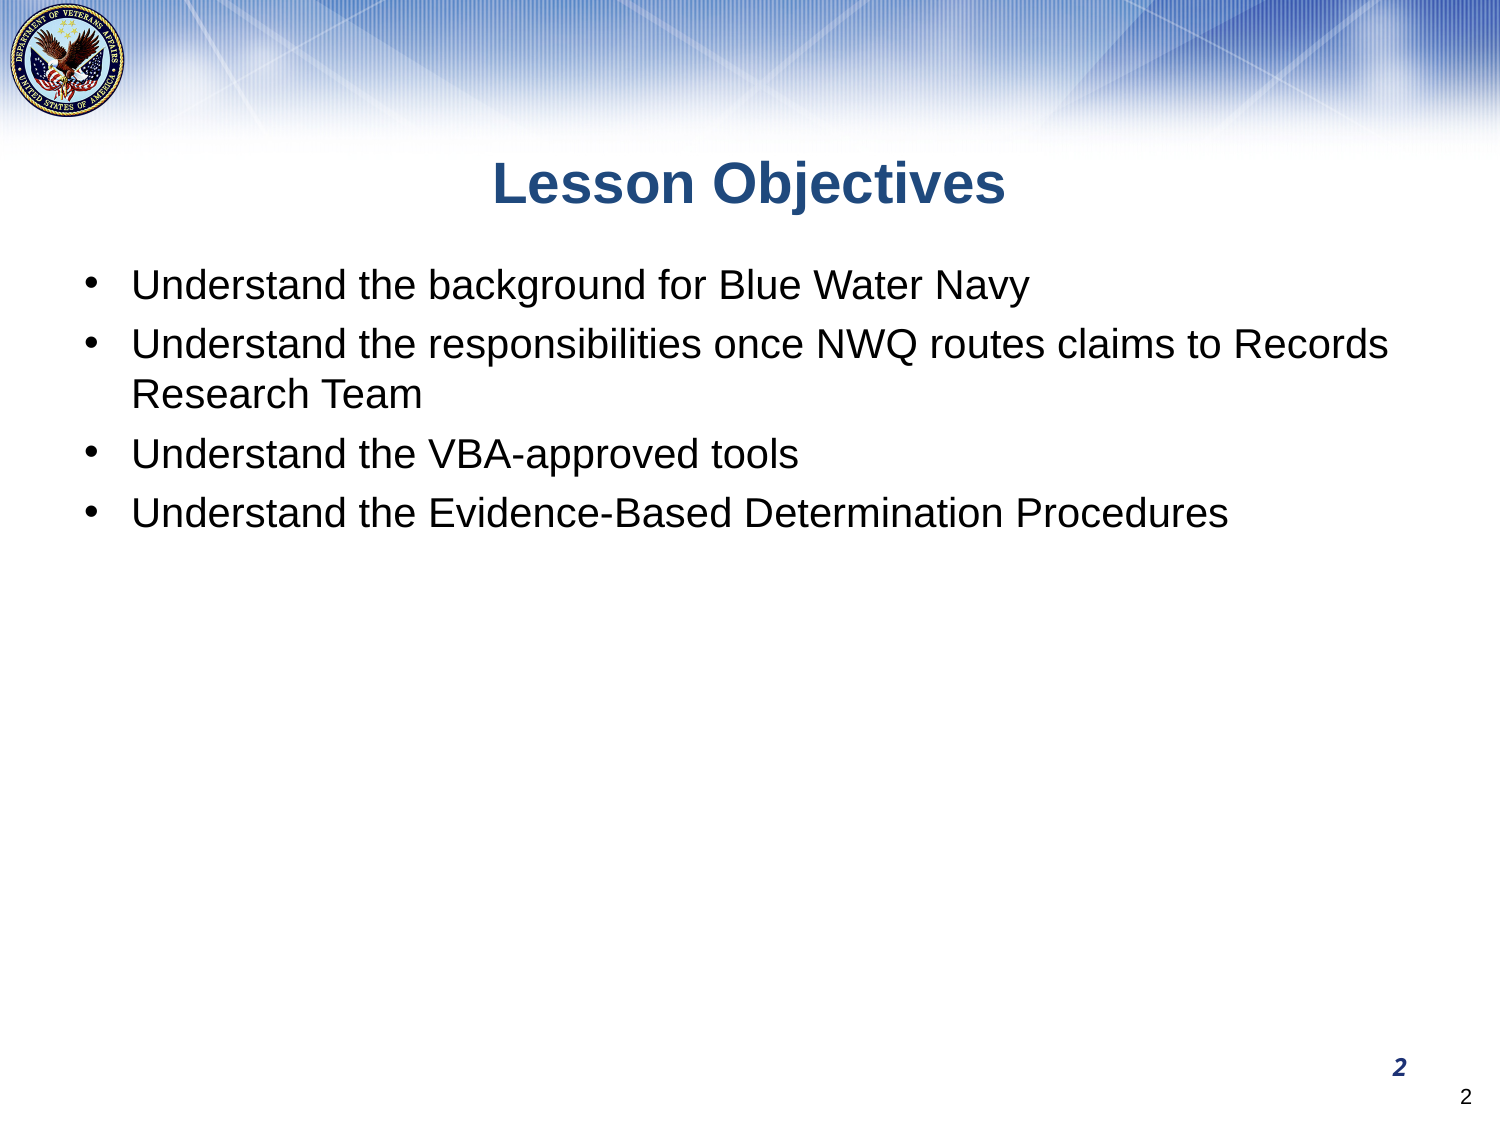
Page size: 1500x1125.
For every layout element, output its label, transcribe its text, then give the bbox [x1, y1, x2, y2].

picture [0, 250, 1500, 1062]
slide_number 2 [1136, 1083, 1487, 1125]
list Understand the background for Blue Water Navy Understand the responsibilities once NWQ routes claims to Records Research Team Understand the VBA-approved tools Understand the Evidence-Based Determination Procedures [69, 249, 1451, 1016]
picture [0, 0, 1500, 110]
text_box 2 [1299, 1039, 1500, 1097]
title Lesson Objectives [0, 110, 1500, 250]
